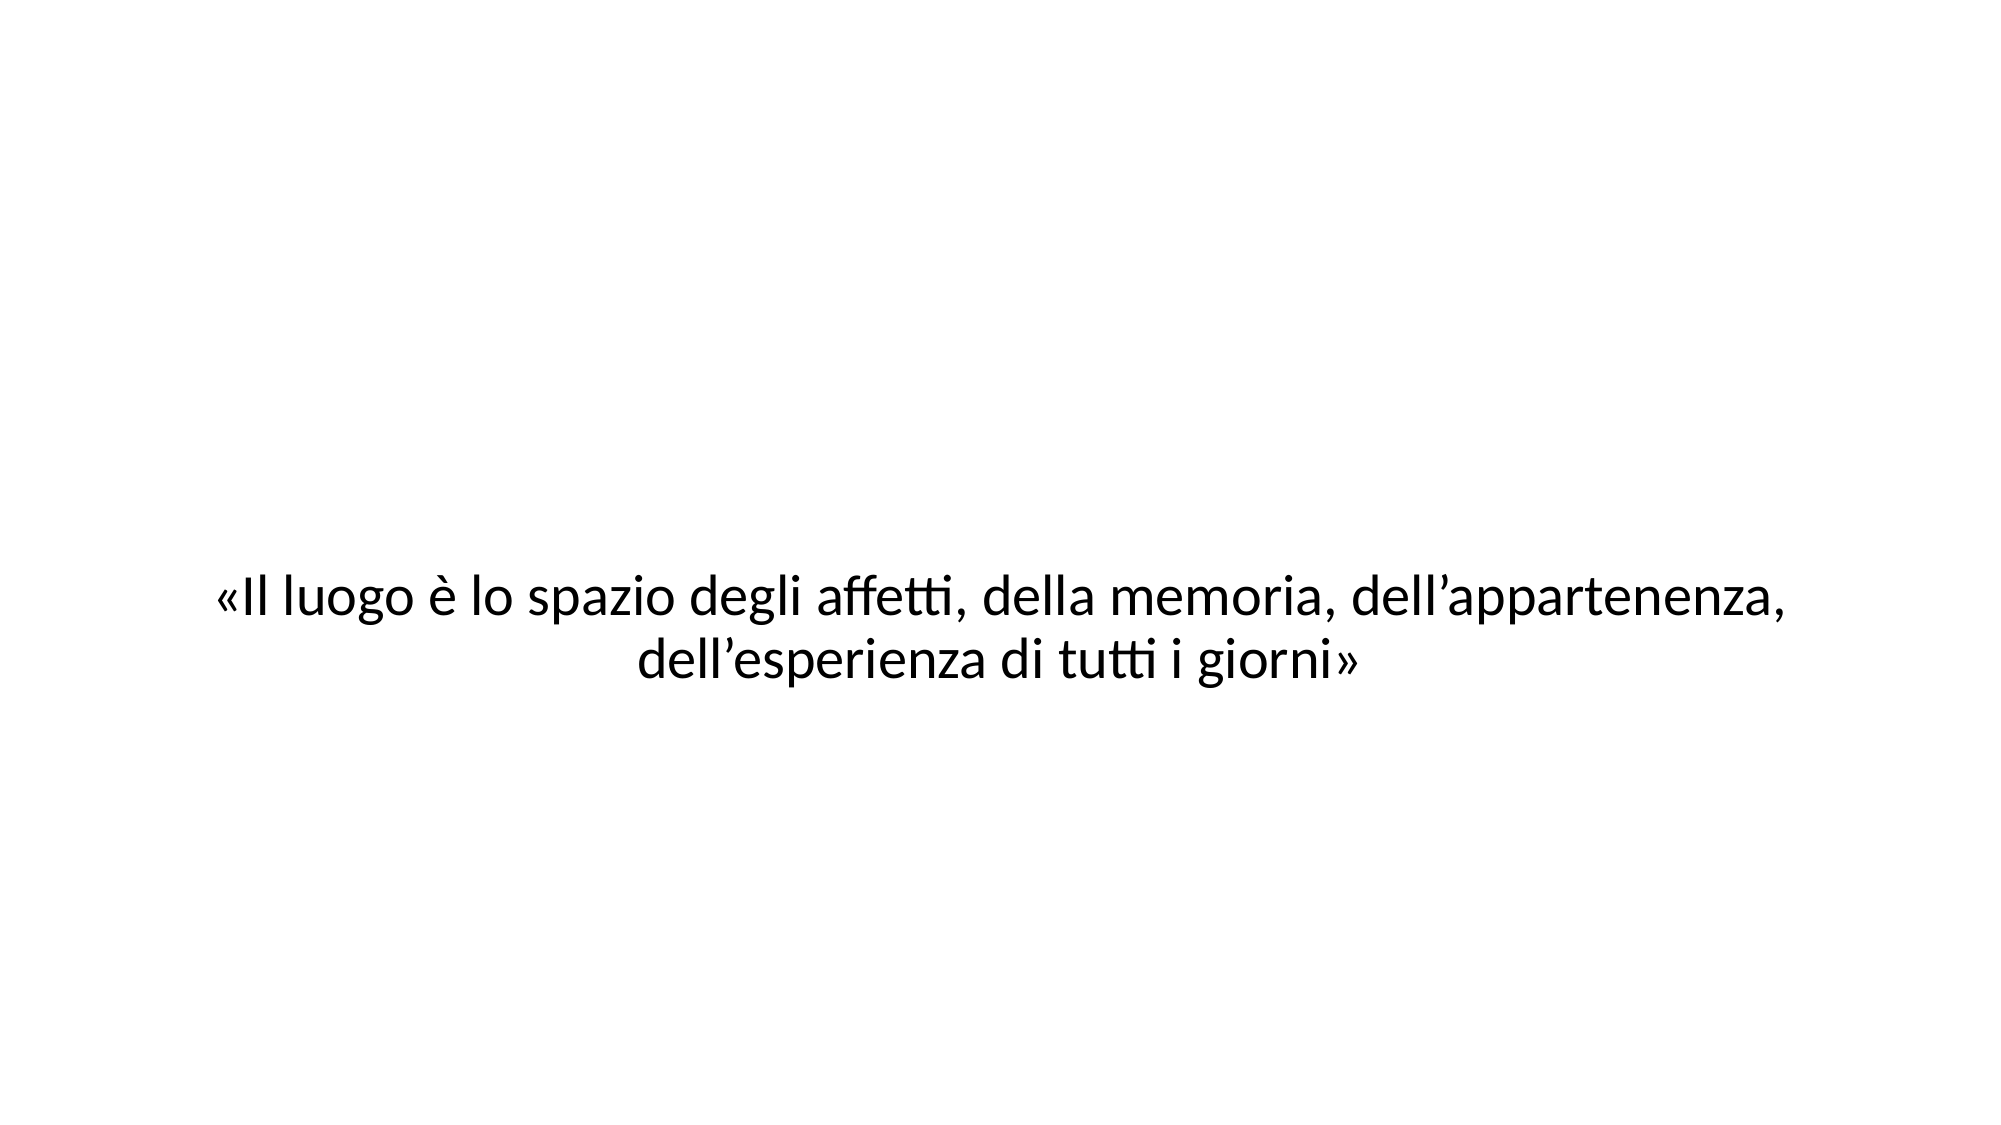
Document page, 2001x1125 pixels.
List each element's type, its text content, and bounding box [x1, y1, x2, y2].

list «Il luogo è lo spazio degli affetti, della memoria, dell’appartenenza, dell’esperienza di tutti i giorni» [137, 299, 1863, 1014]
